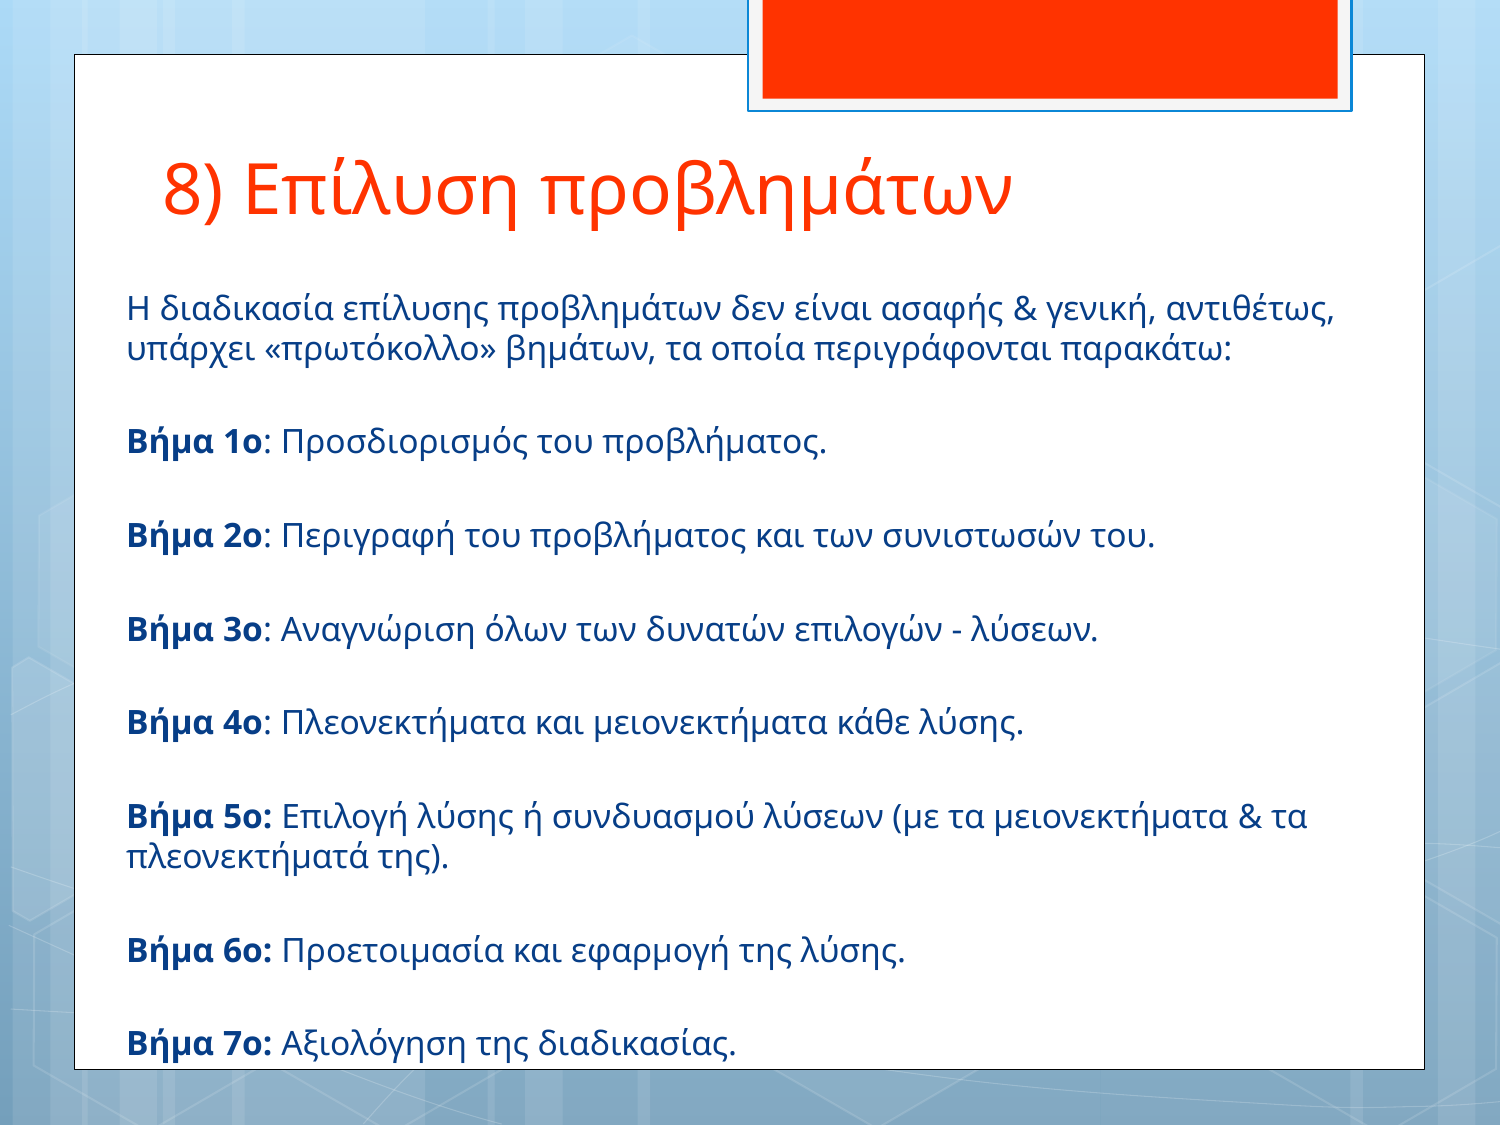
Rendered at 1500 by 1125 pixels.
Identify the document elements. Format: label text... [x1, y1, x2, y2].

list Η διαδικασία επίλυσης προβλημάτων δεν είναι ασαφής & γενική, αντιθέτως, υπάρχει «πρωτόκολλο» βημάτων, τα οποία περιγράφονται παρακάτω: Βήμα 1ο: Προσδιορισμός του προβλήματος. Βήμα 2ο: Περιγραφή του προβλήματος και των συνιστωσών του. Βήμα 3ο: Αναγνώριση όλων των δυνατών επιλογών - λύσεων. Βήμα 4ο: Πλεονεκτήματα και μειονεκτήματα κάθε λύσης. Βήμα 5ο: Επιλογή λύσης ή συνδυασμού λύσεων (με τα μειονεκτήματα & τα πλεονεκτήματά της). Βήμα 6ο: Προετοιμασία και εφαρμογή της λύσης. Βήμα 7ο: Αξιολόγηση της διαδικασίας. [100, 278, 1412, 1071]
title 8) Επίλυση προβλημάτων [147, 125, 1300, 236]
